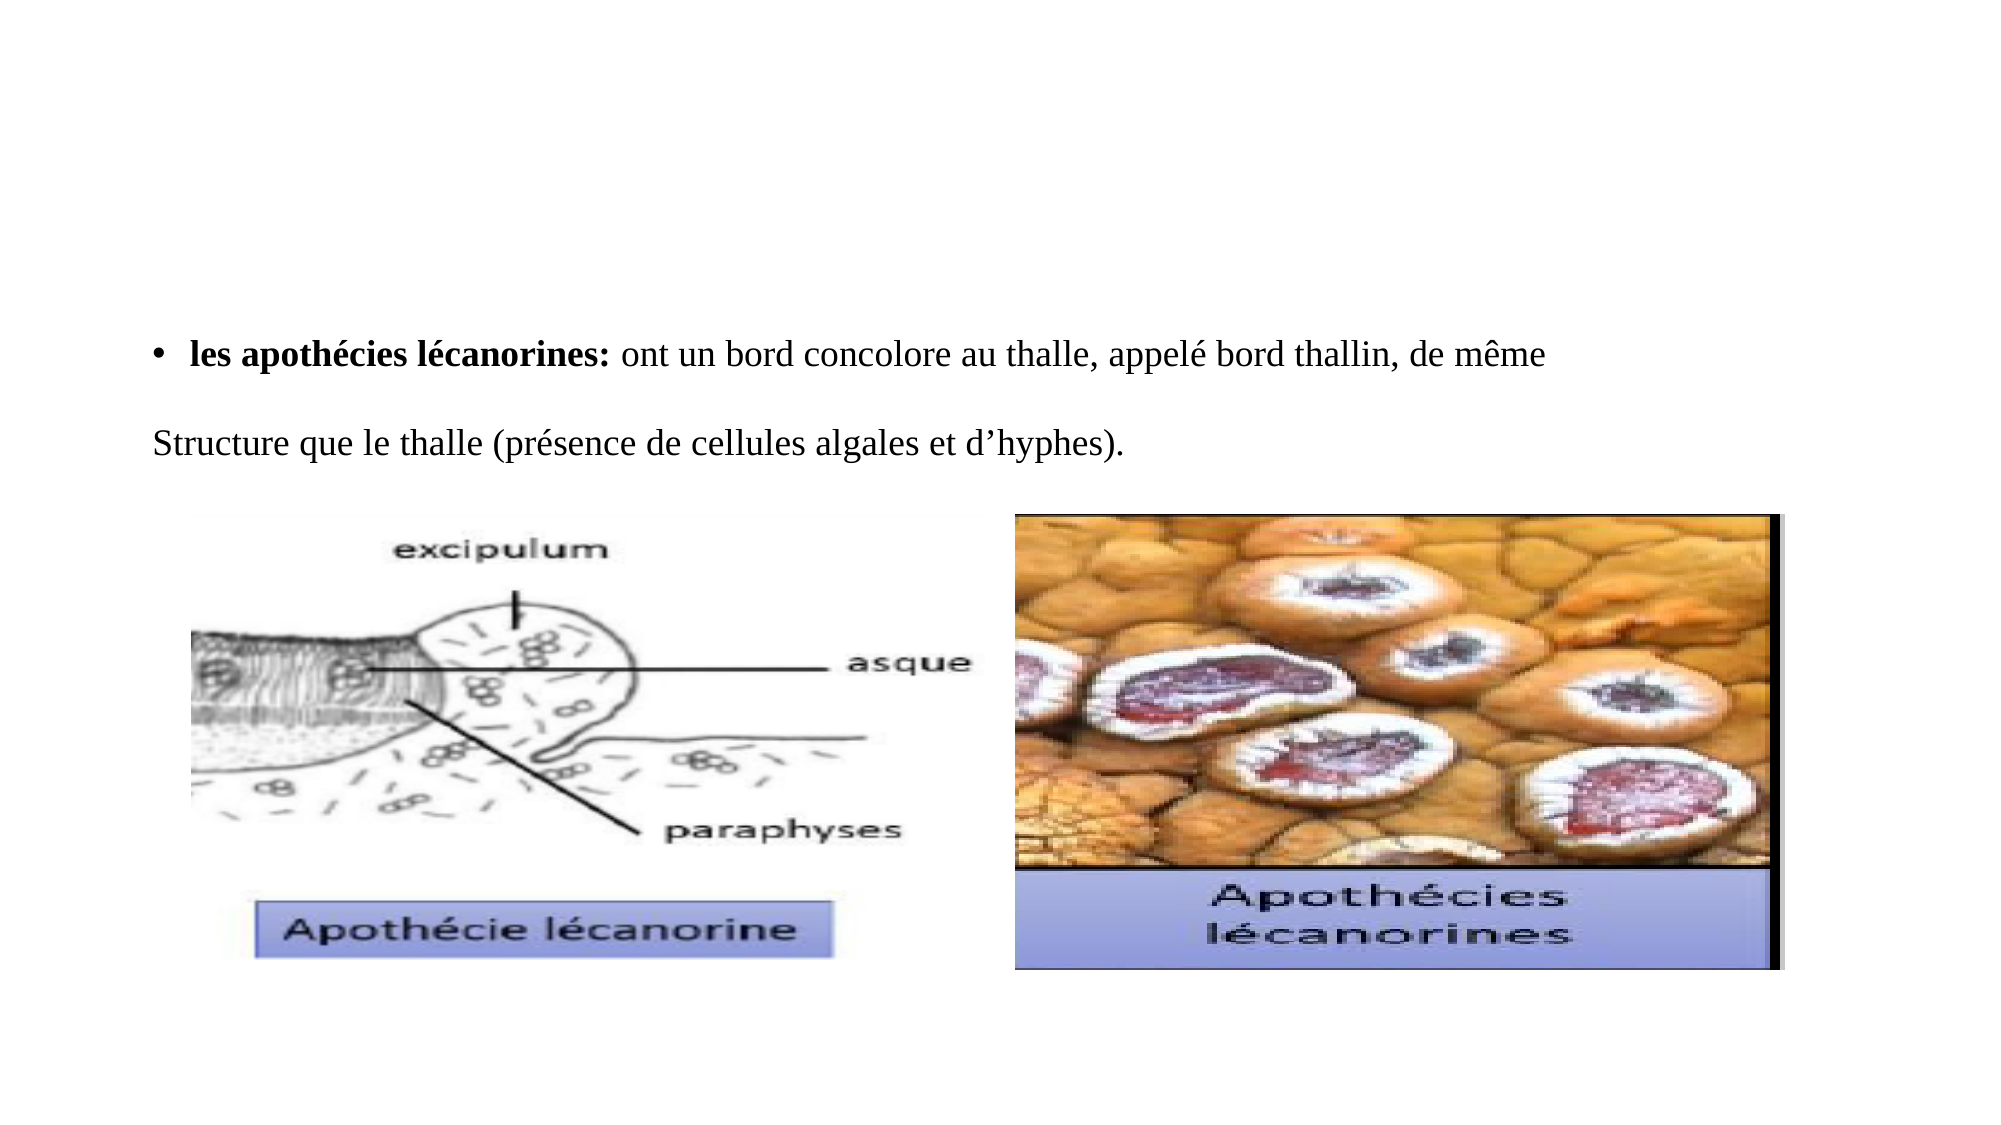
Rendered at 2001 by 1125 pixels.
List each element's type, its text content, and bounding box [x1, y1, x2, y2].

picture [1015, 514, 1790, 970]
list les apothécies lécanorines: ont un bord concolore au thalle, appelé bord thallin, de même Structure que le thalle (présence de cellules algales et d’hyphes). [137, 299, 1863, 1014]
picture [191, 514, 985, 970]
